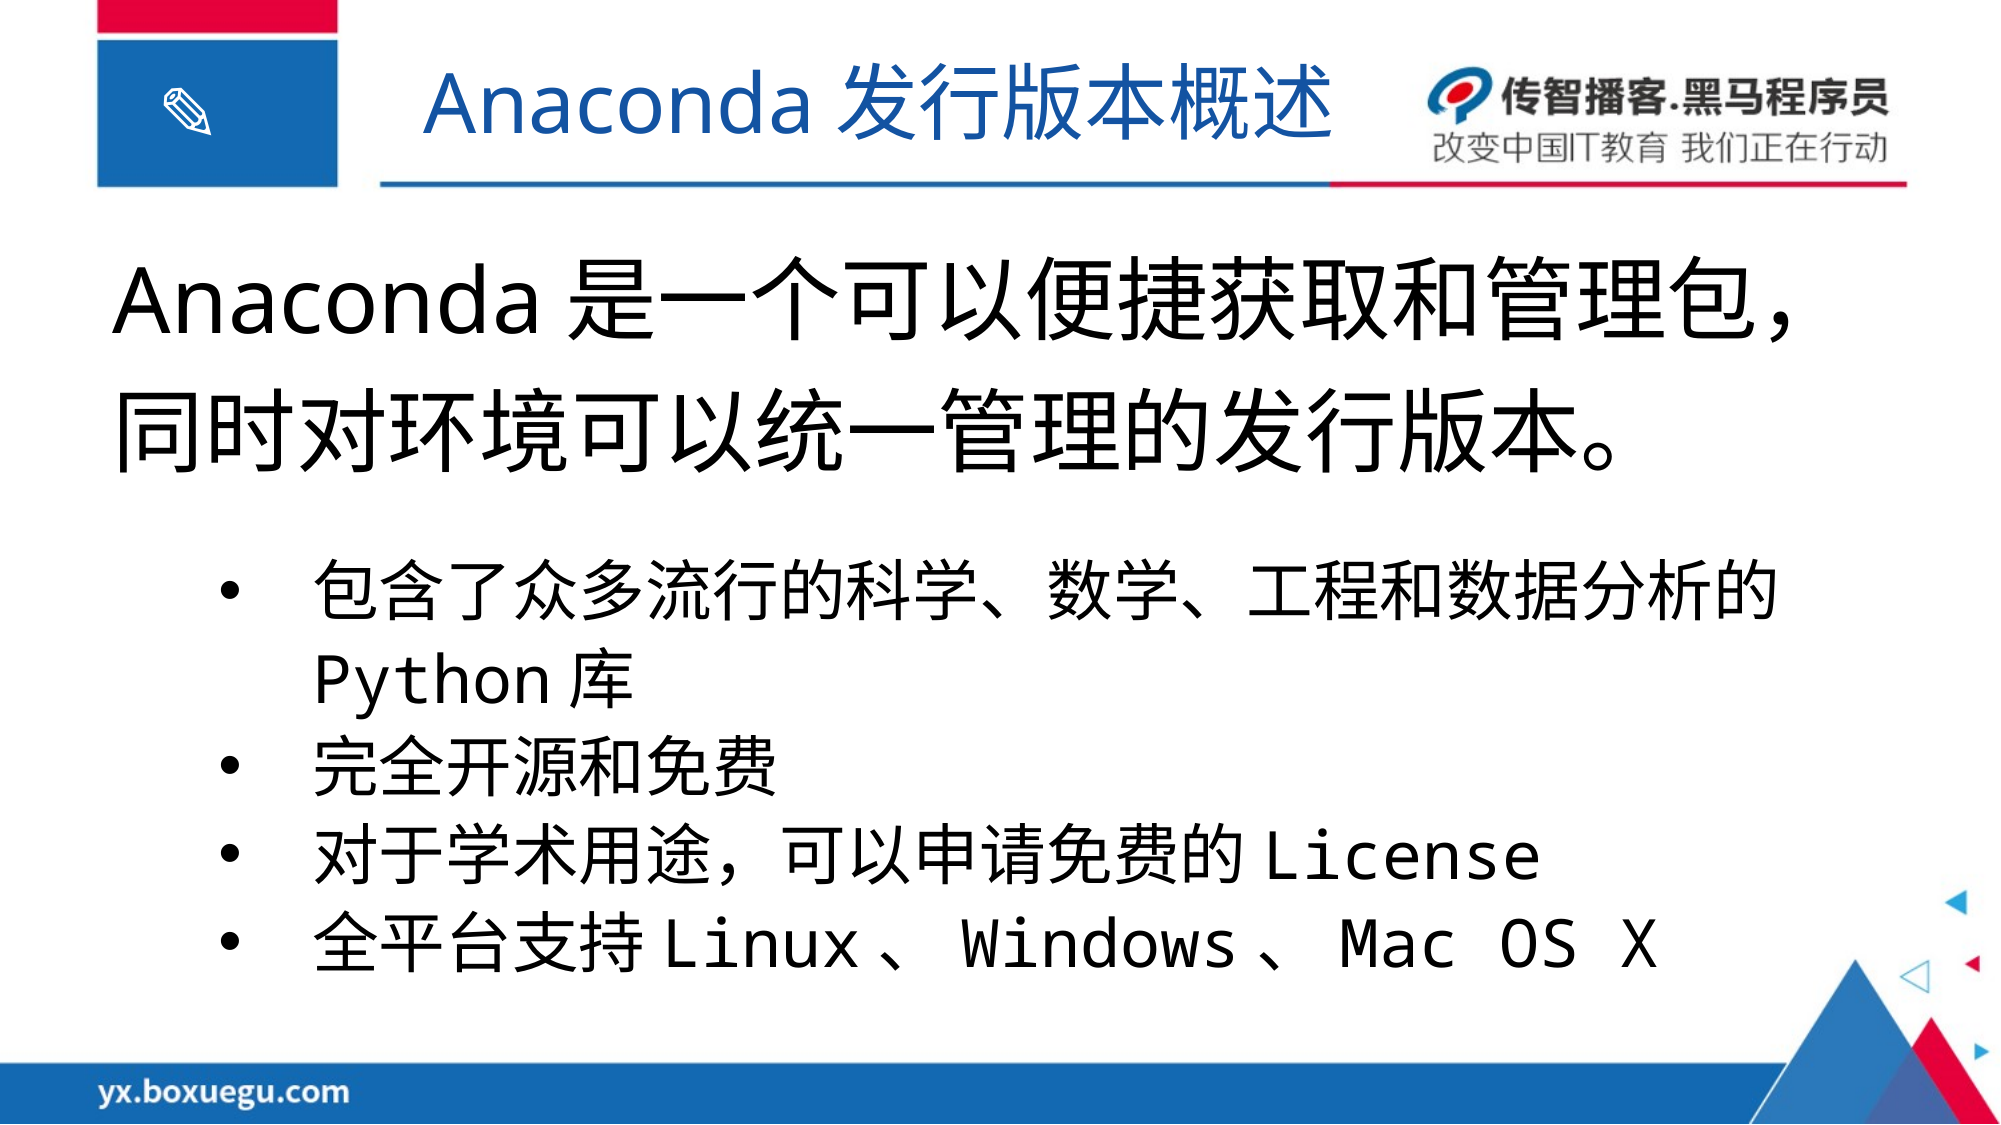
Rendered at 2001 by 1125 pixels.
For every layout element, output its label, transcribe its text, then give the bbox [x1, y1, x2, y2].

text_box 包含了众多流行的科学、数学、工程和数据分析的Python库 完全开源和免费 对于学术用途，可以申请免费的License 全平台支持Linux、Windows、Mac OS X [203, 533, 1882, 988]
text_box Anaconda发行版本概述 [409, 43, 1665, 158]
picture [0, 0, 2000, 1124]
text_box Anaconda是一个可以便捷获取和管理包，同时对环境可以统一管理的发行版本。 [97, 212, 1904, 491]
